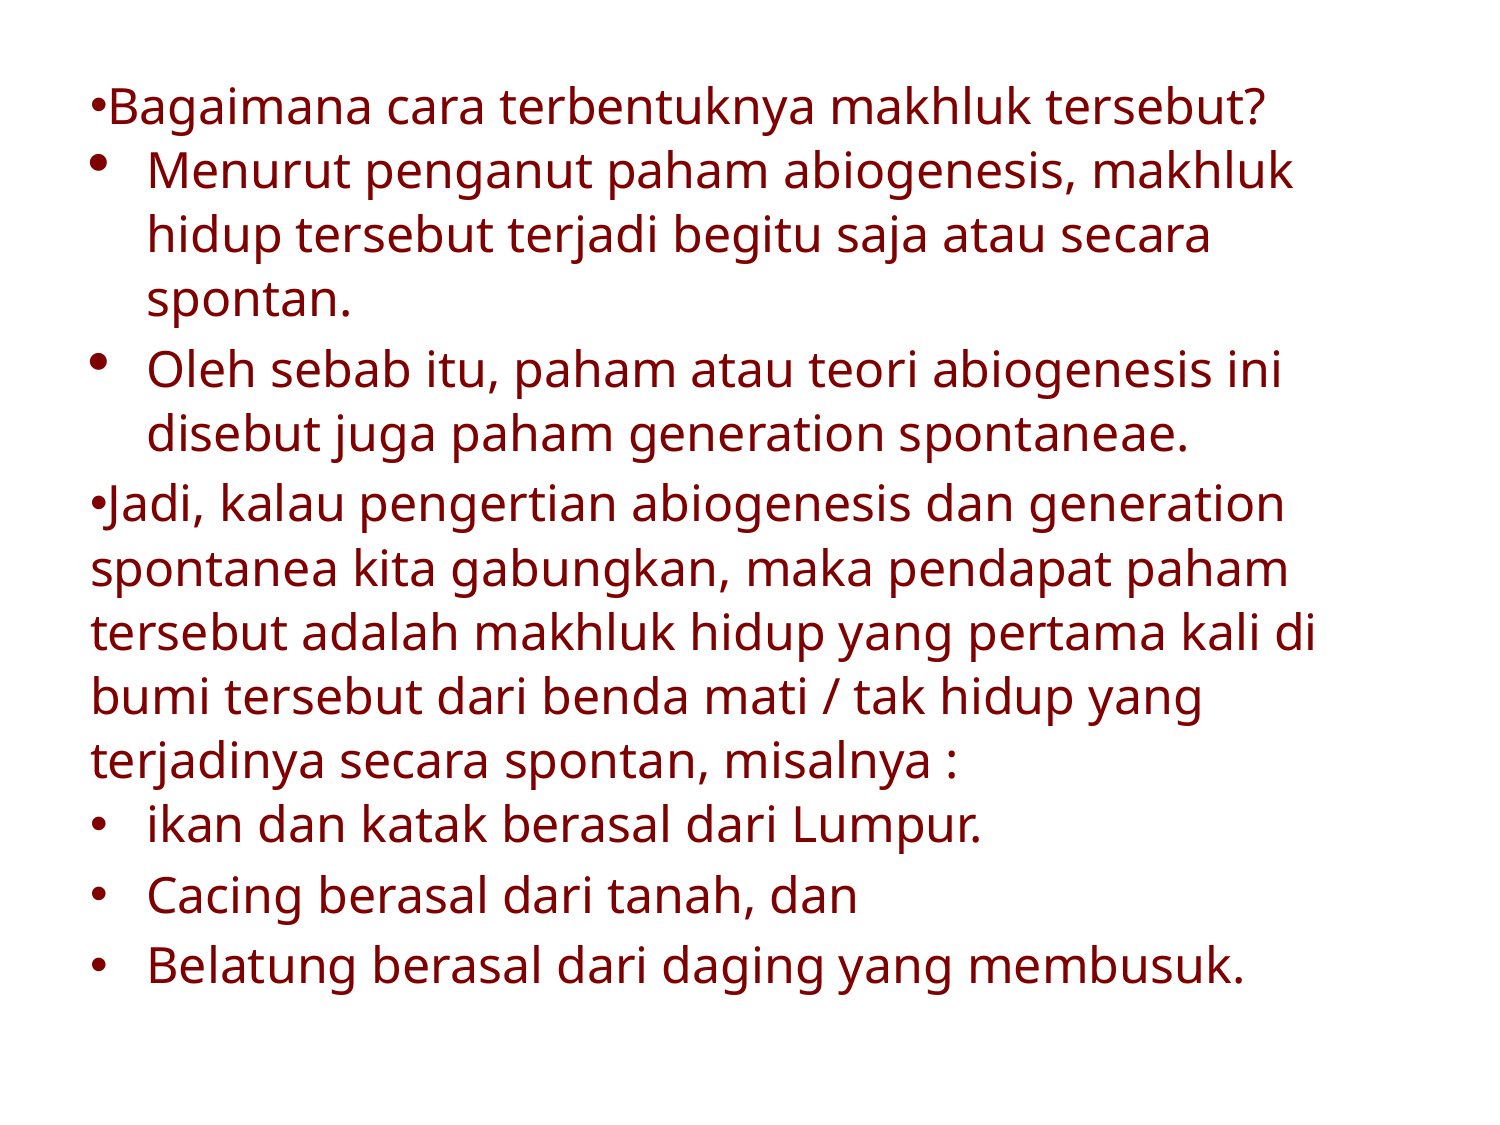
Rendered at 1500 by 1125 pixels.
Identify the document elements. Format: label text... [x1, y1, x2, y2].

list Bagaimana cara terbentuknya makhluk tersebut? Menurut penganut paham abiogenesis, makhluk hidup tersebut terjadi begitu saja atau secara spontan. Oleh sebab itu, paham atau teori abiogenesis ini disebut juga paham generation spontaneae. Jadi, kalau pengertian abiogenesis dan generation spontanea kita gabungkan, maka pendapat paham tersebut adalah makhluk hidup yang pertama kali di bumi tersebut dari benda mati / tak hidup yang terjadinya secara spontan, misalnya : ikan dan katak berasal dari Lumpur. Cacing berasal dari tanah, dan Belatung berasal dari daging yang membusuk. [75, 62, 1425, 1075]
